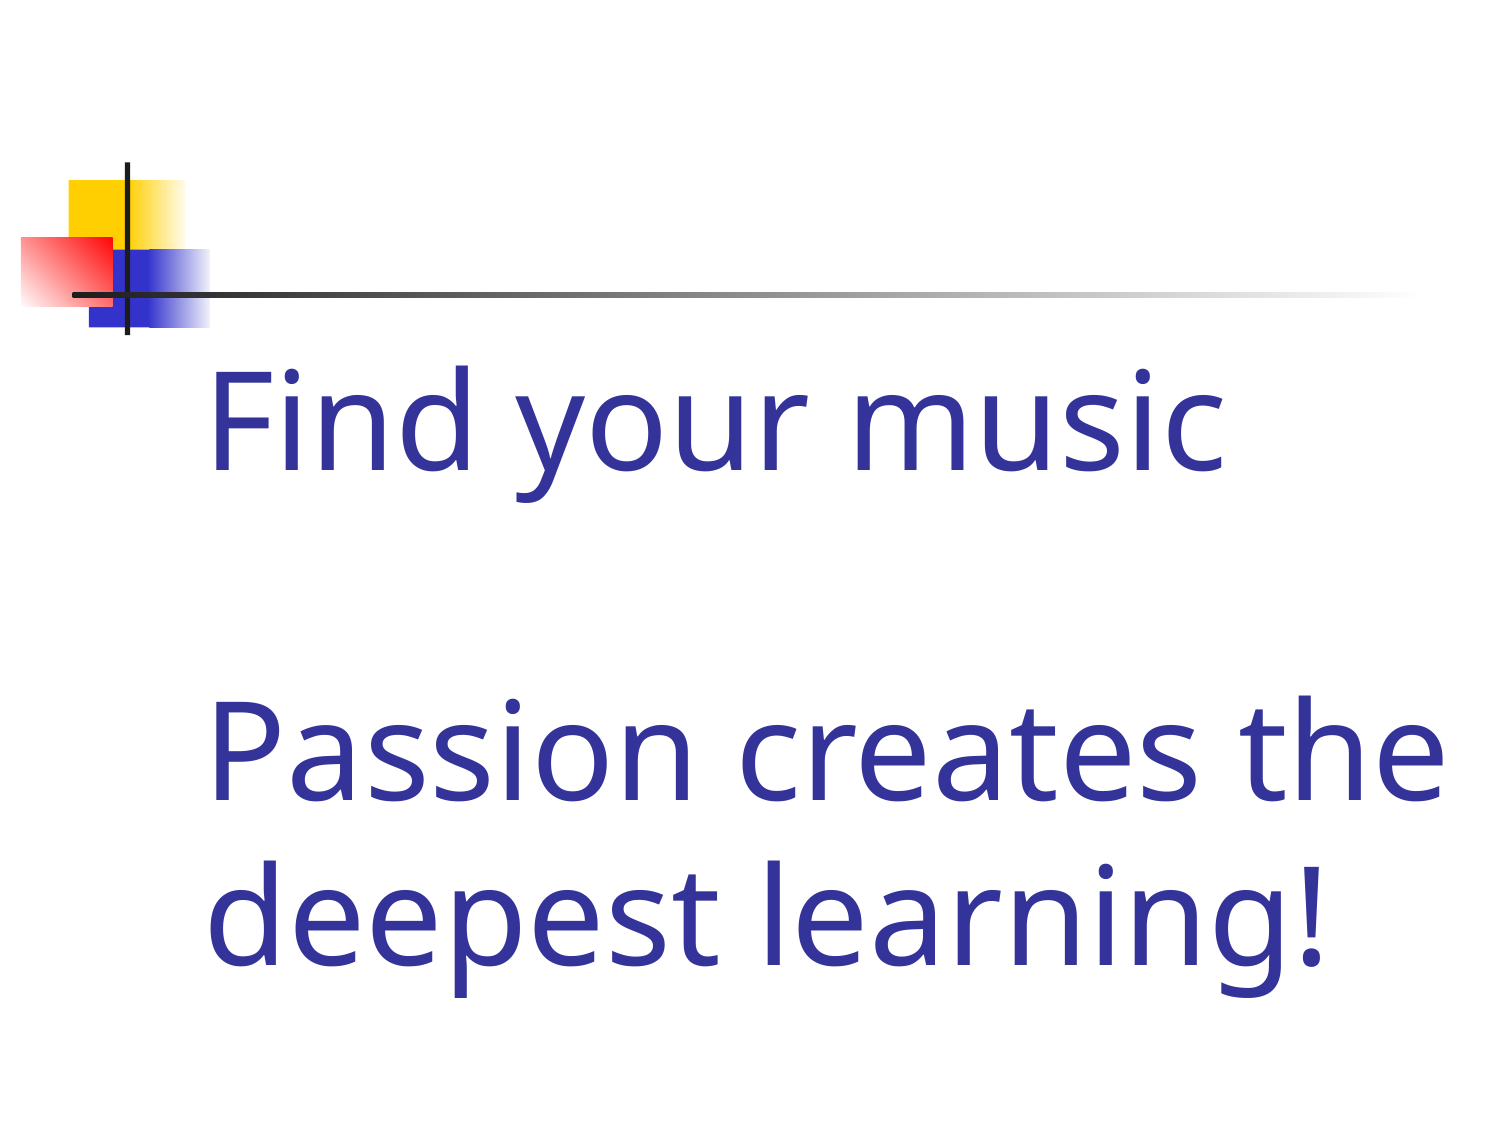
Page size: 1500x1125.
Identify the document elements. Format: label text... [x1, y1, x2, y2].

title Find your music Passion creates the deepest learning! [188, 35, 1468, 1000]
